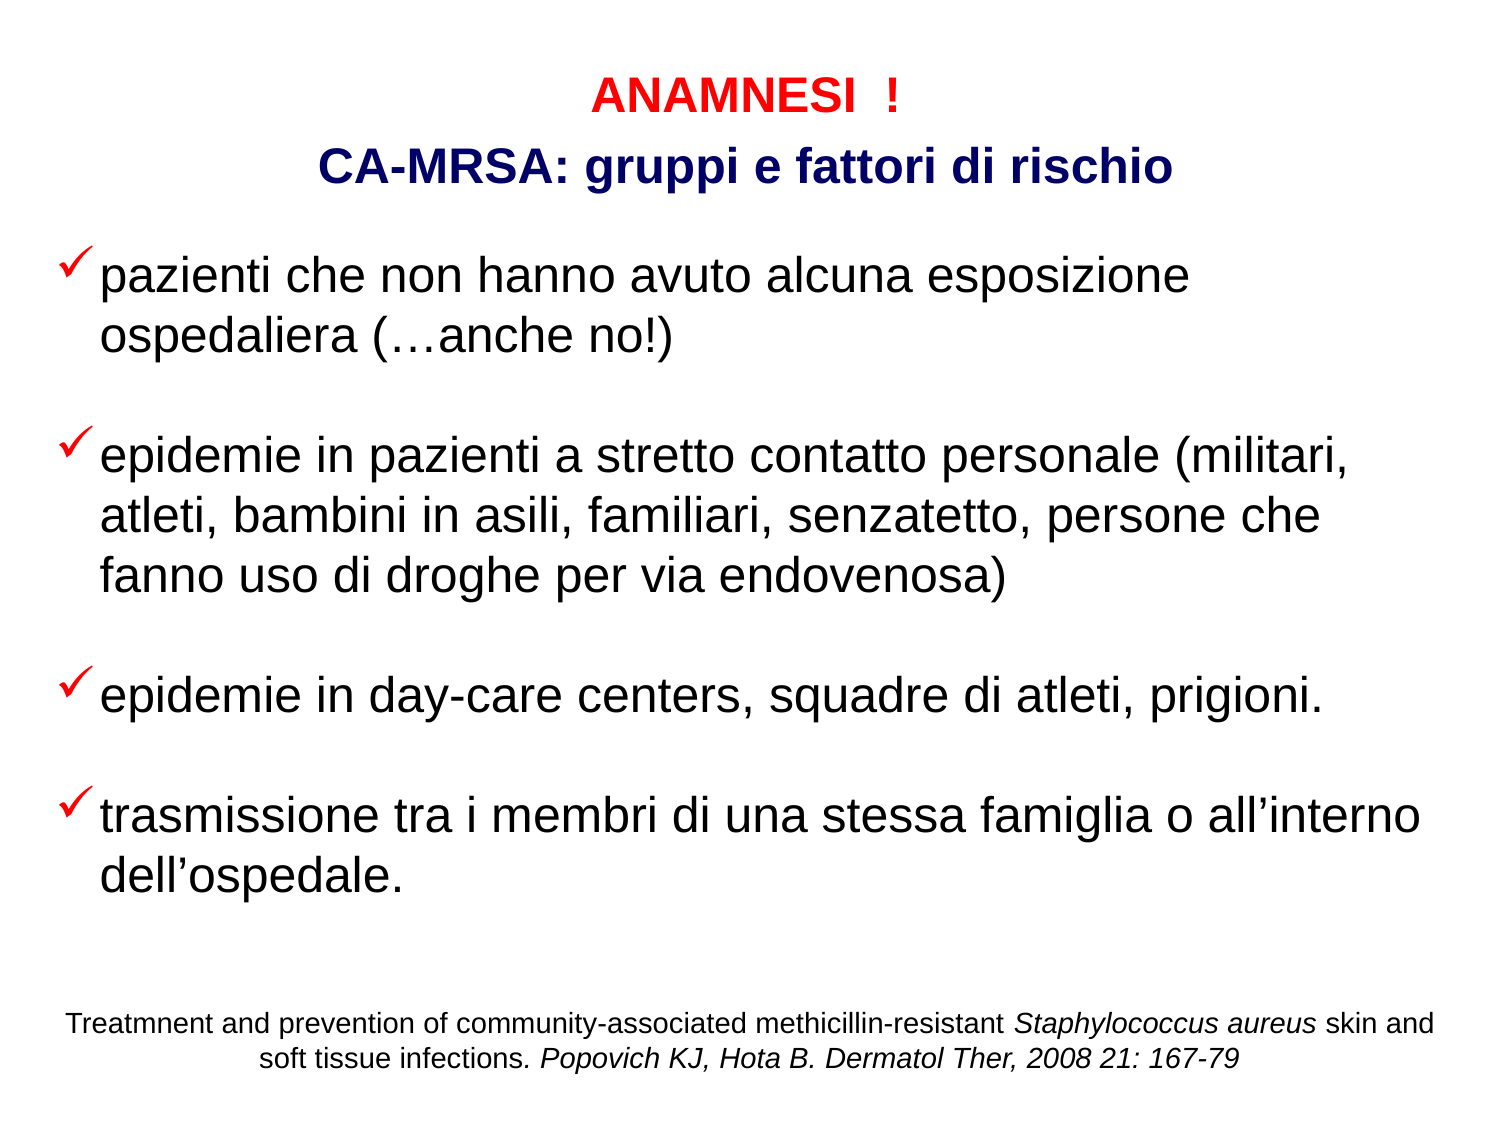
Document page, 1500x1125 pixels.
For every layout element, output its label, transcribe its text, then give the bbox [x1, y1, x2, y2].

text_box Treatmnent and prevention of community-associated methicillin-resistant Staphylococcus aureus skin and soft tissue infections. Popovich KJ, Hota B. Dermatol Ther, 2008 21: 167-79 [26, 997, 1474, 1082]
text_box ANAMNESI ! CA-MRSA: gruppi e fattori di rischio [112, 42, 1380, 202]
text_box pazienti che non hanno avuto alcuna esposizione ospedaliera (…anche no!) epidemie in pazienti a stretto contatto personale (militari, atleti, bambini in asili, familiari, senzatetto, persone che fanno uso di droghe per via endovenosa) epidemie in day-care centers, squadre di atleti, prigioni. trasmissione tra i membri di una stessa famiglia o all’interno dell’ospedale. [41, 234, 1444, 970]
